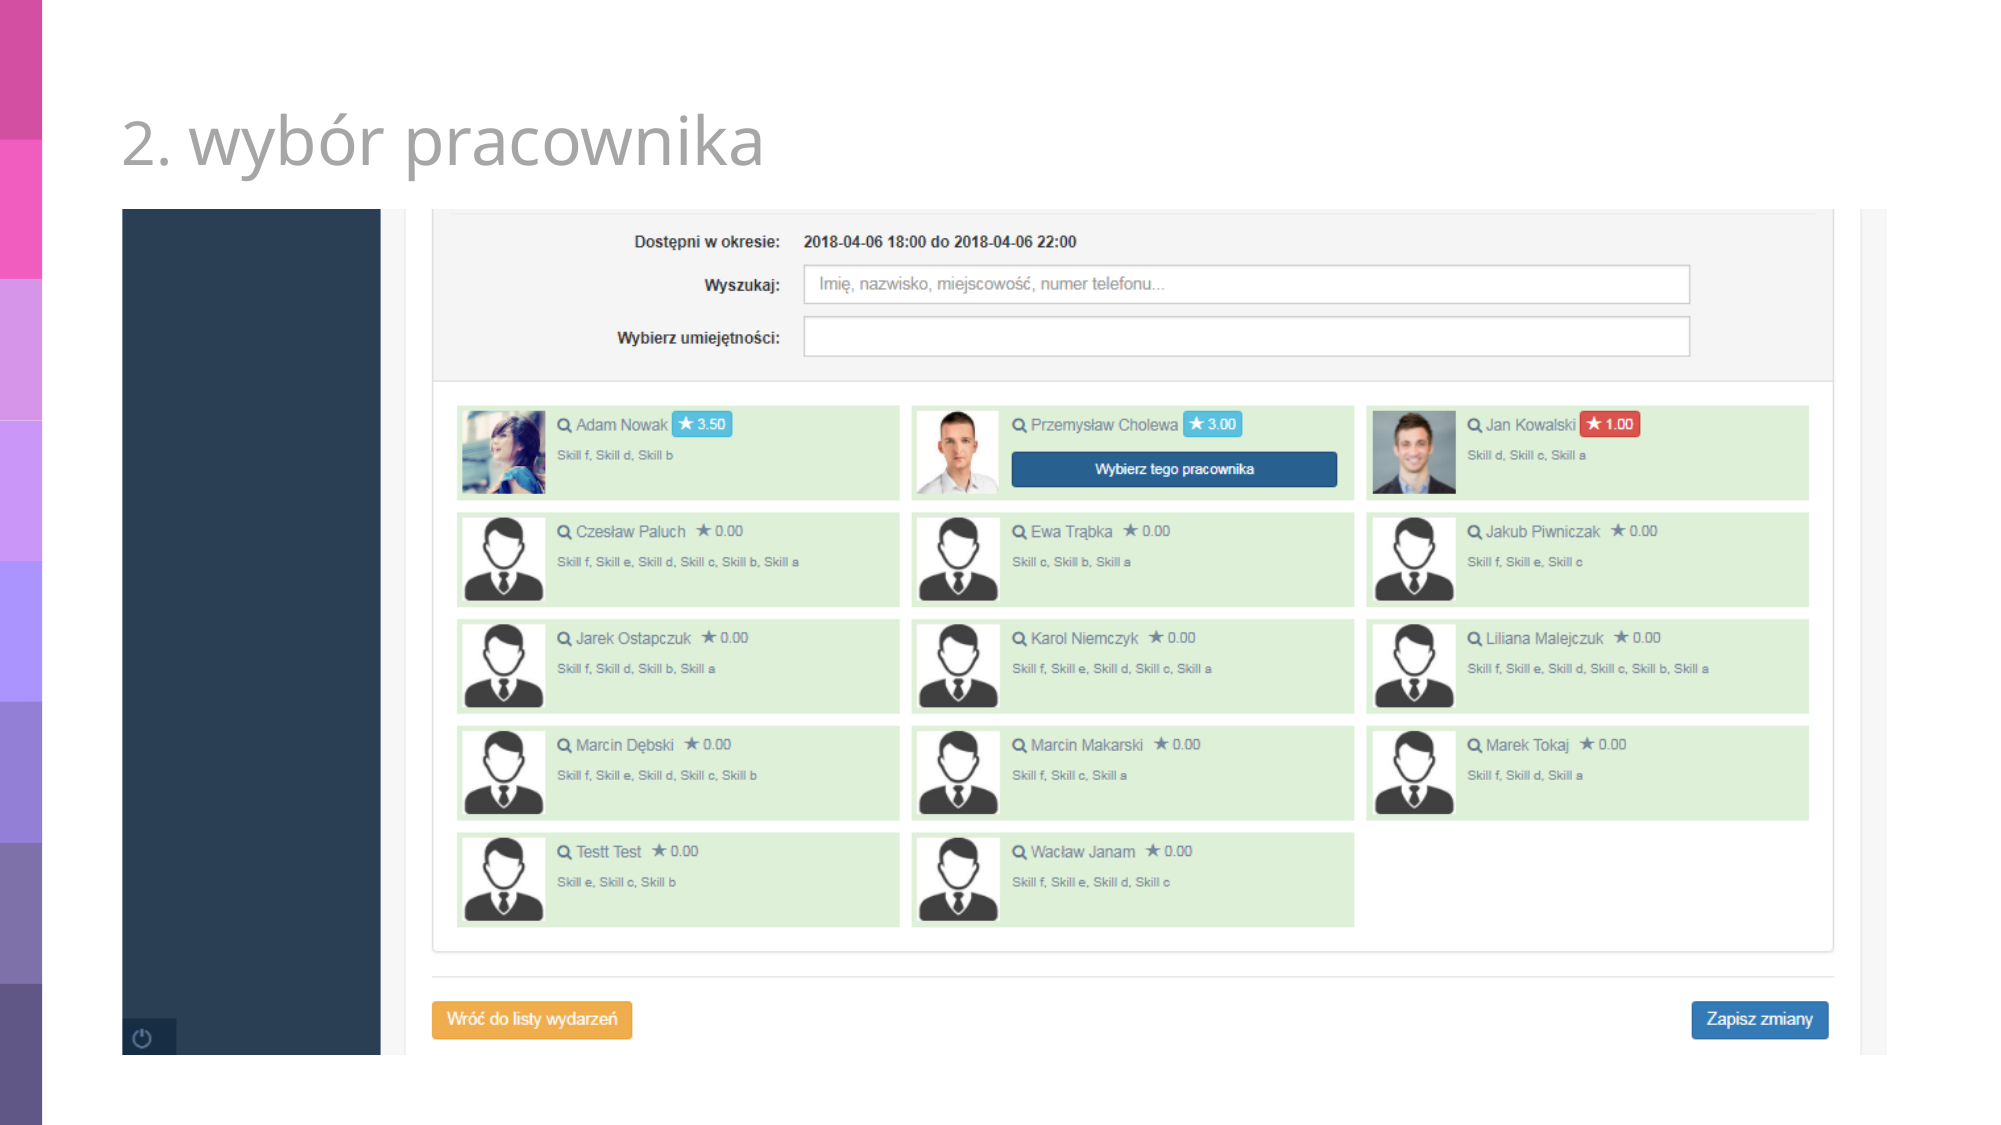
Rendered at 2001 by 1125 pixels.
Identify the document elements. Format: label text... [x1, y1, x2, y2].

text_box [0, 0, 43, 1125]
title 2. wybór pracownika [106, 76, 921, 210]
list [122, 209, 1887, 1055]
